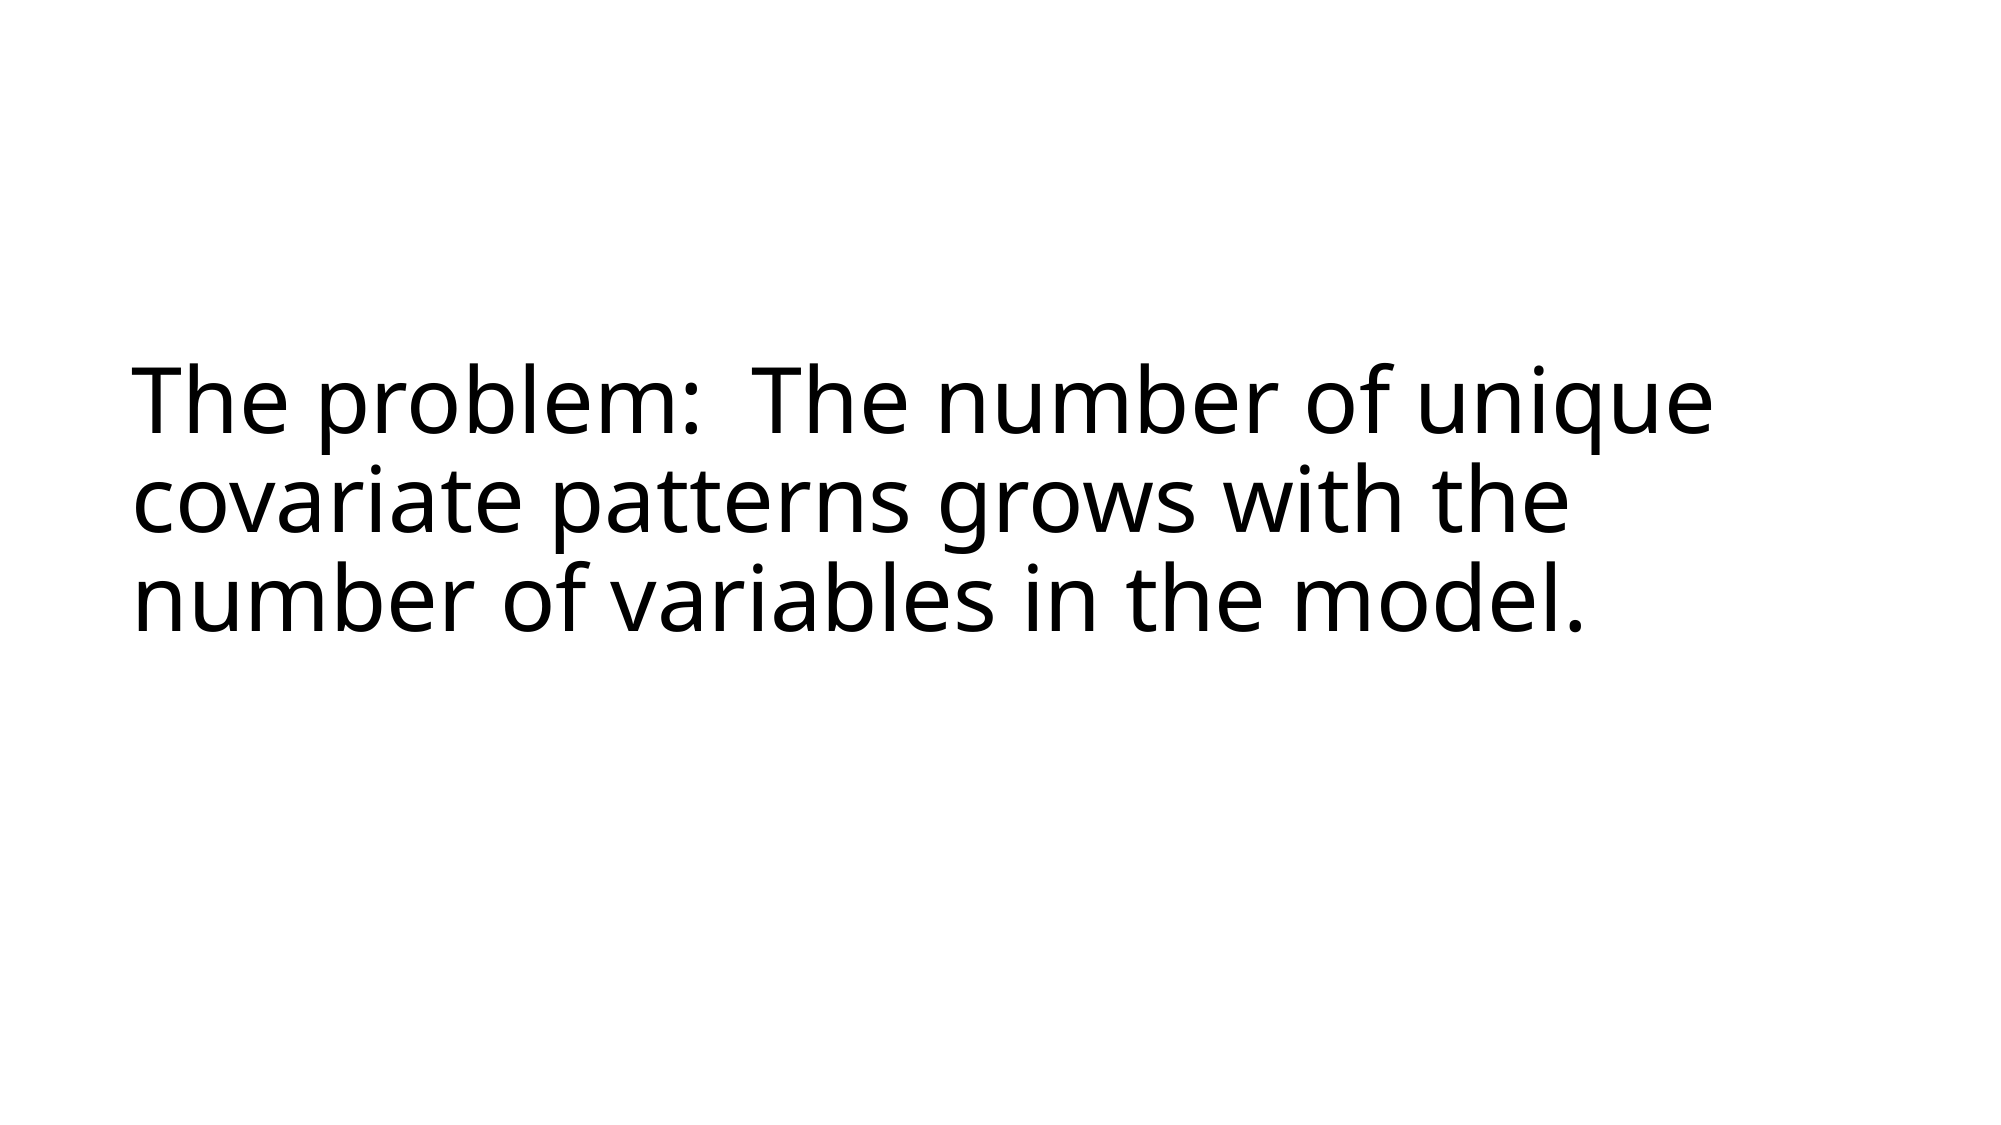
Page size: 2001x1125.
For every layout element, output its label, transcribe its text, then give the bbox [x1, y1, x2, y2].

title The problem: The number of unique covariate patterns grows with the number of variables in the model. [116, 264, 1842, 741]
